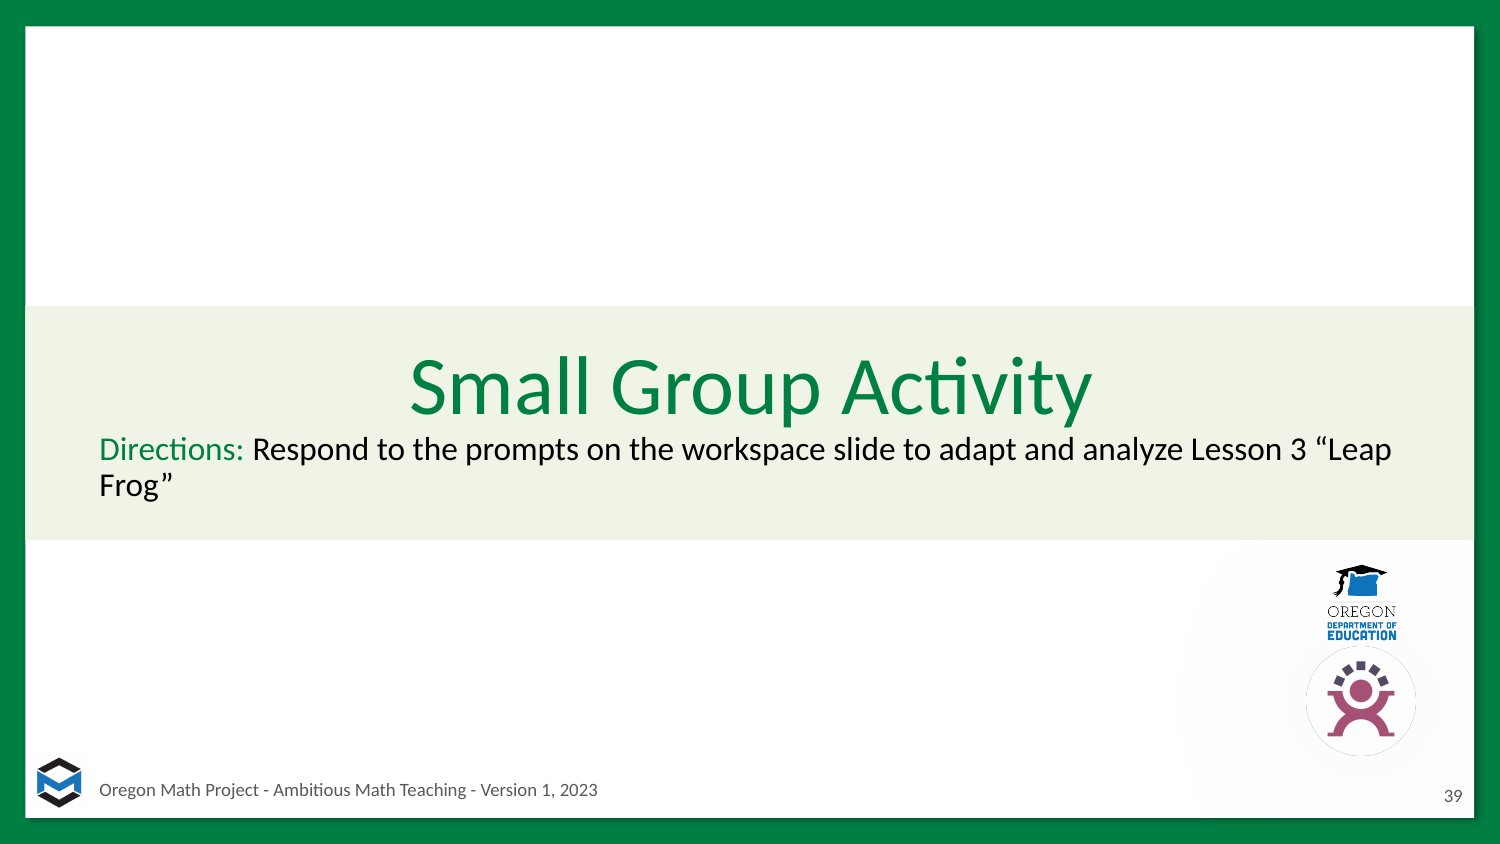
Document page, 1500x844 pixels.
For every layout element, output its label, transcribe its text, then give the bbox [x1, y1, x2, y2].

picture [29, 754, 89, 811]
picture [1305, 547, 1417, 756]
slide_number 39 [1361, 772, 1475, 818]
title Small Group Activity Directions: Respond to the prompts on the workspace slide to adapt and analyze Lesson 3 “Leap Frog” [88, 306, 1416, 540]
